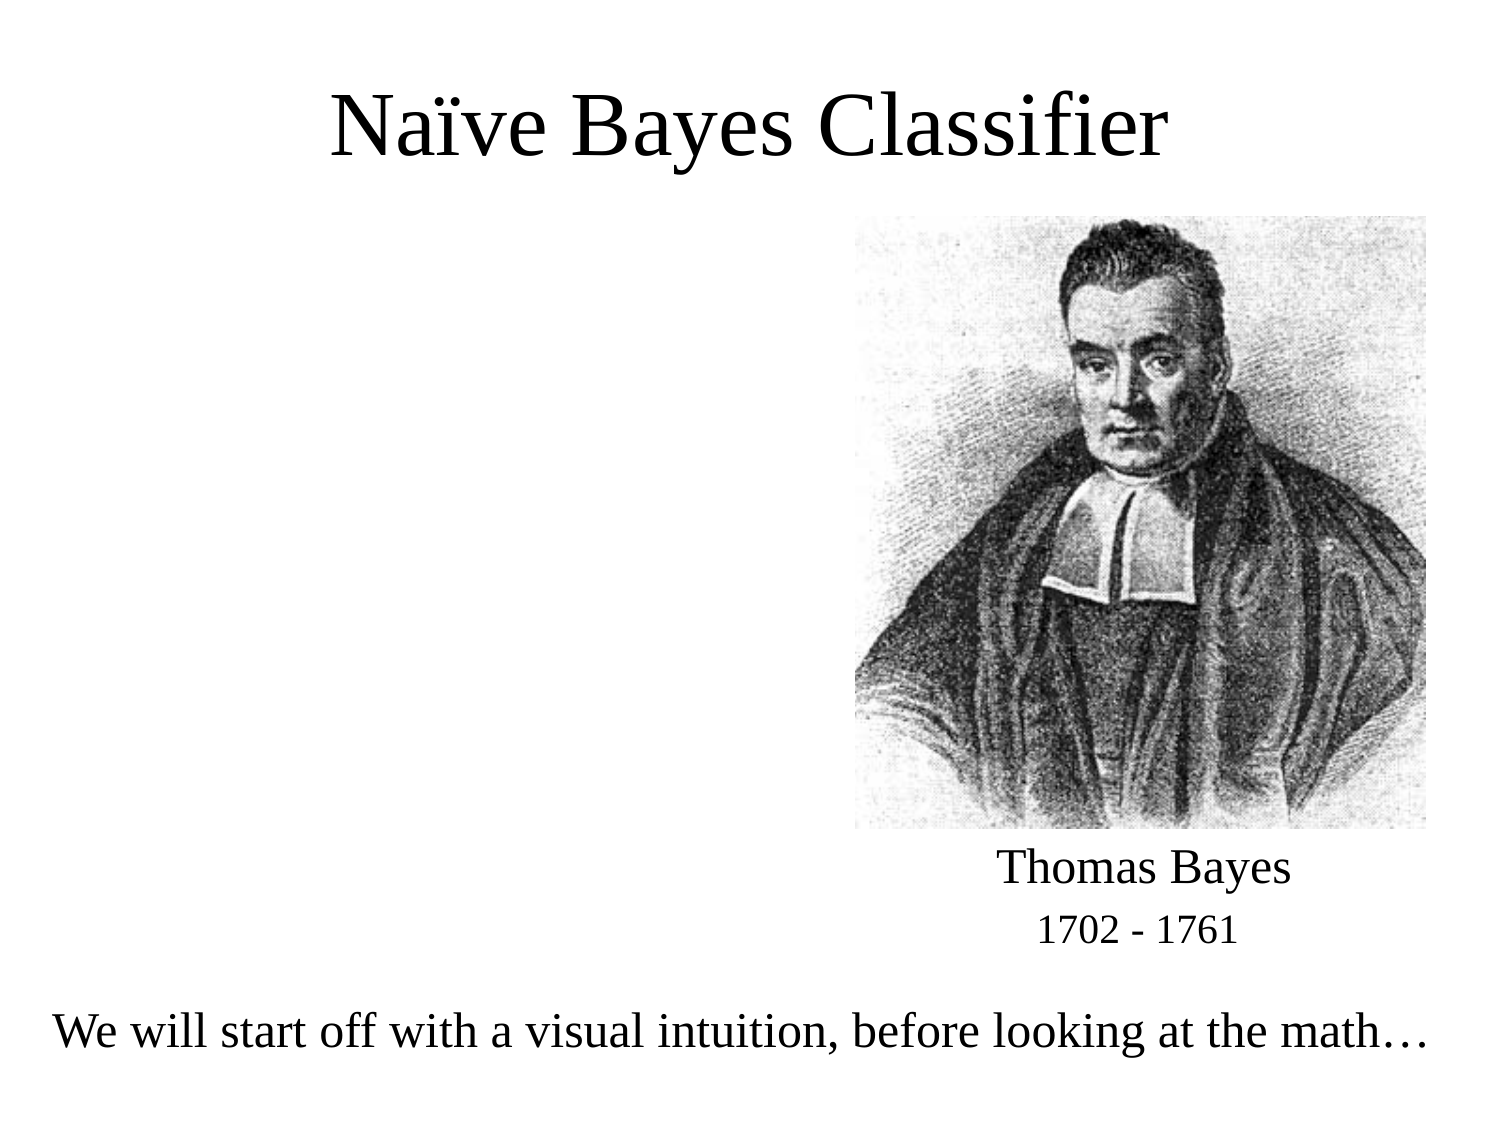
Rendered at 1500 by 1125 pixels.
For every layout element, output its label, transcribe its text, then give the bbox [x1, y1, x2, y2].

text_box Naïve Bayes Classifier [112, 24, 1388, 213]
text_box We will start off with a visual intuition, before looking at the math… [37, 990, 1447, 1065]
picture [855, 216, 1426, 829]
text_box Thomas Bayes 1702 - 1761 [981, 838, 1307, 1021]
